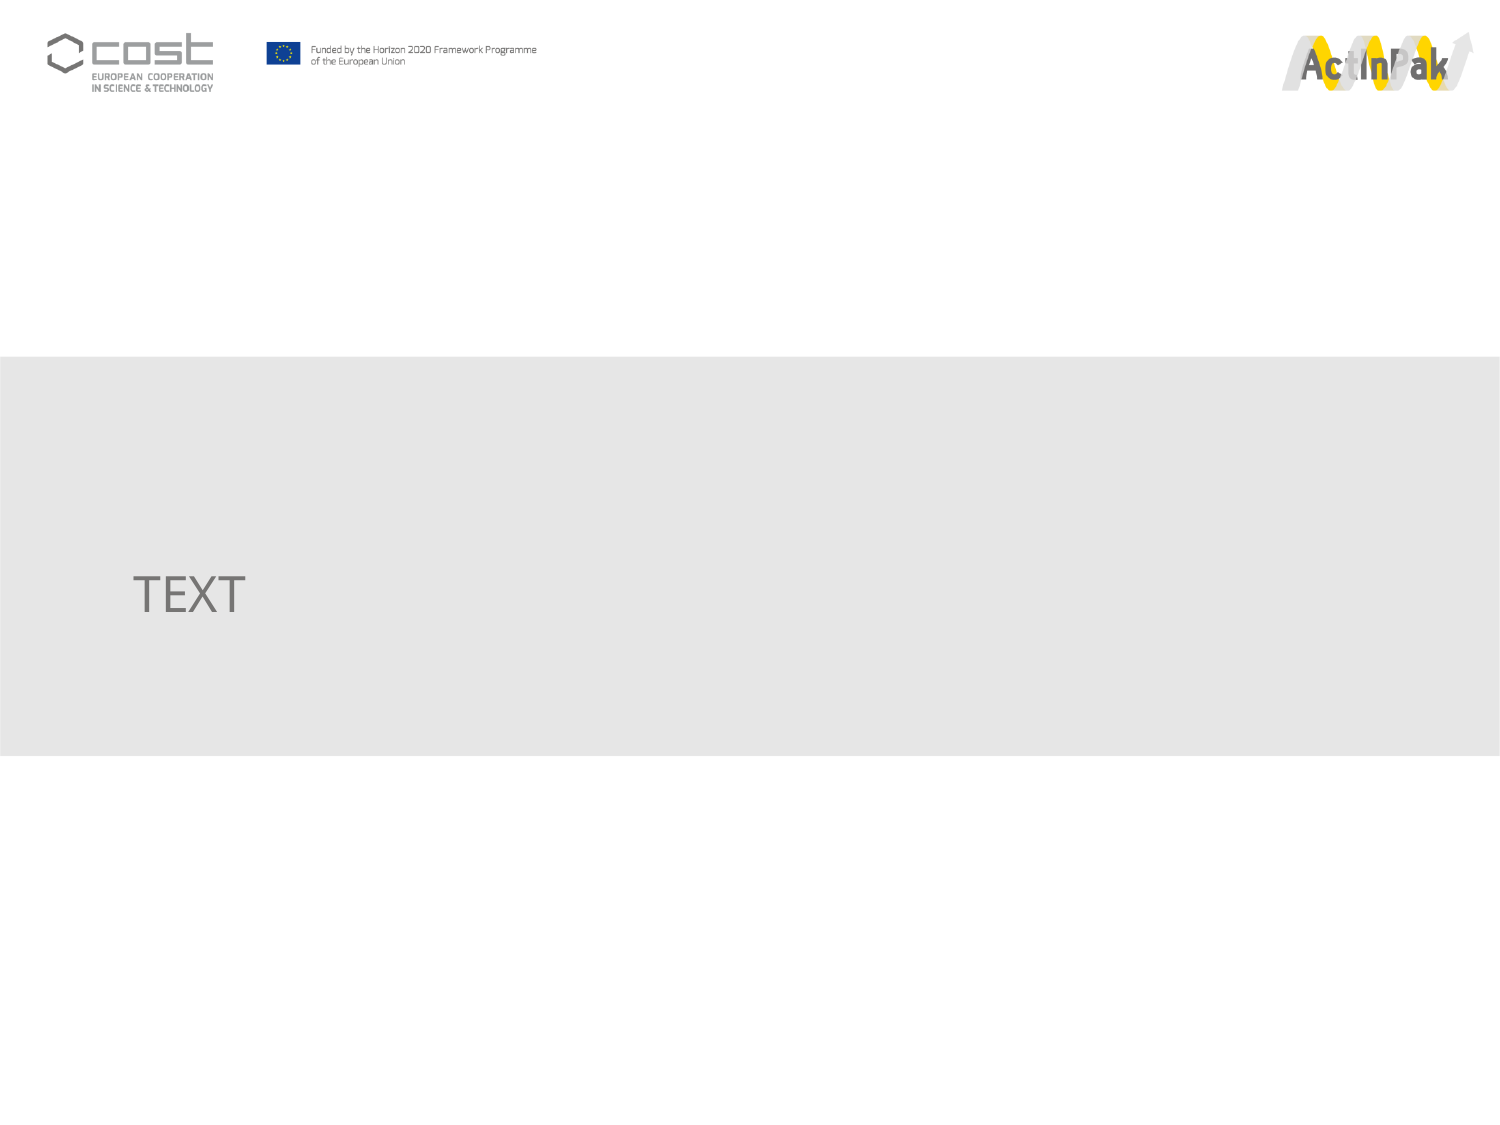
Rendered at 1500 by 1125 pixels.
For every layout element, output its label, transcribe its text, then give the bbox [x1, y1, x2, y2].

picture [0, 0, 1500, 1125]
title TEXT [118, 554, 1394, 1035]
